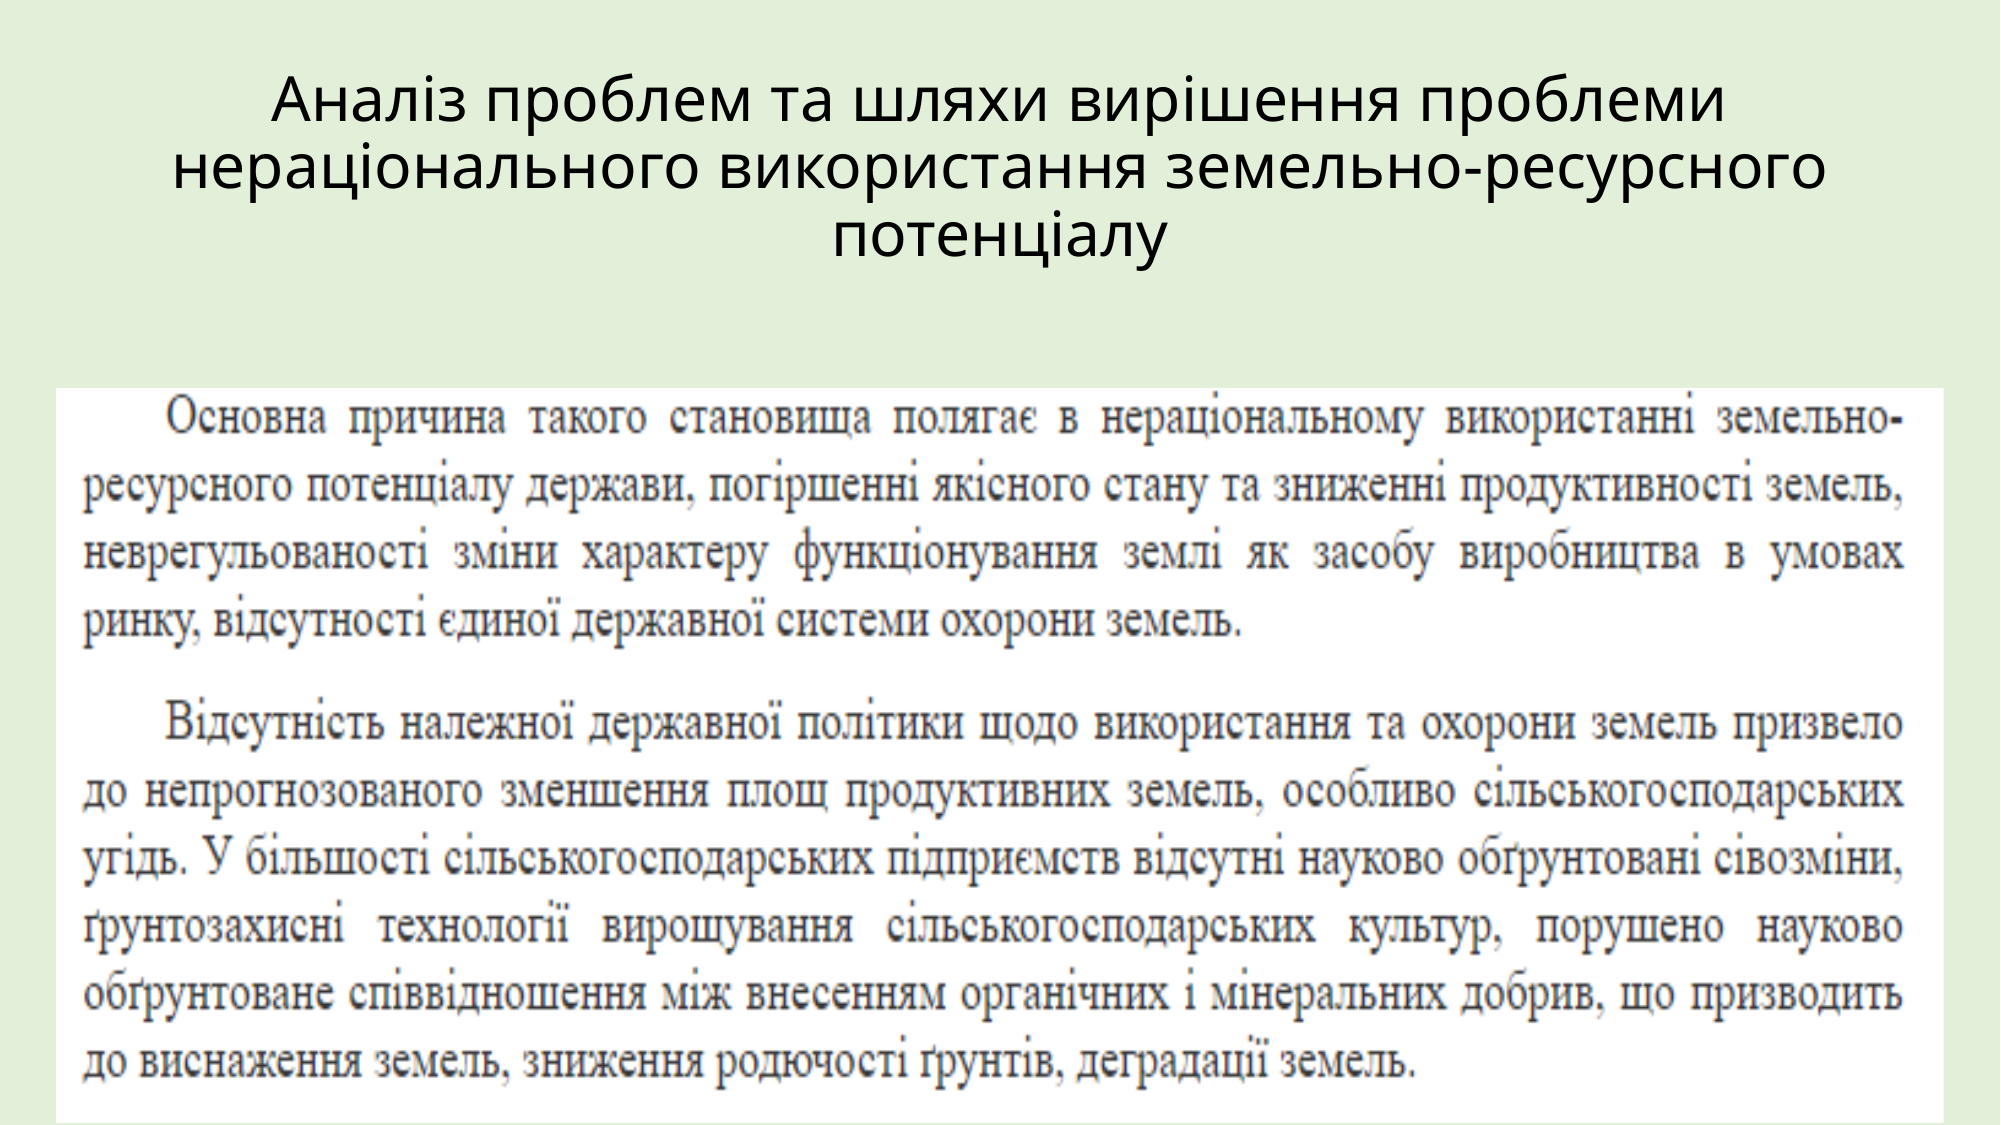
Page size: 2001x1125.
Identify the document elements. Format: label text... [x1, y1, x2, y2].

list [56, 388, 1944, 1123]
title Аналіз проблем та шляхи вирішення проблеми нераціонального використання земельно-ресурсного потенціалу [137, 59, 1863, 278]
